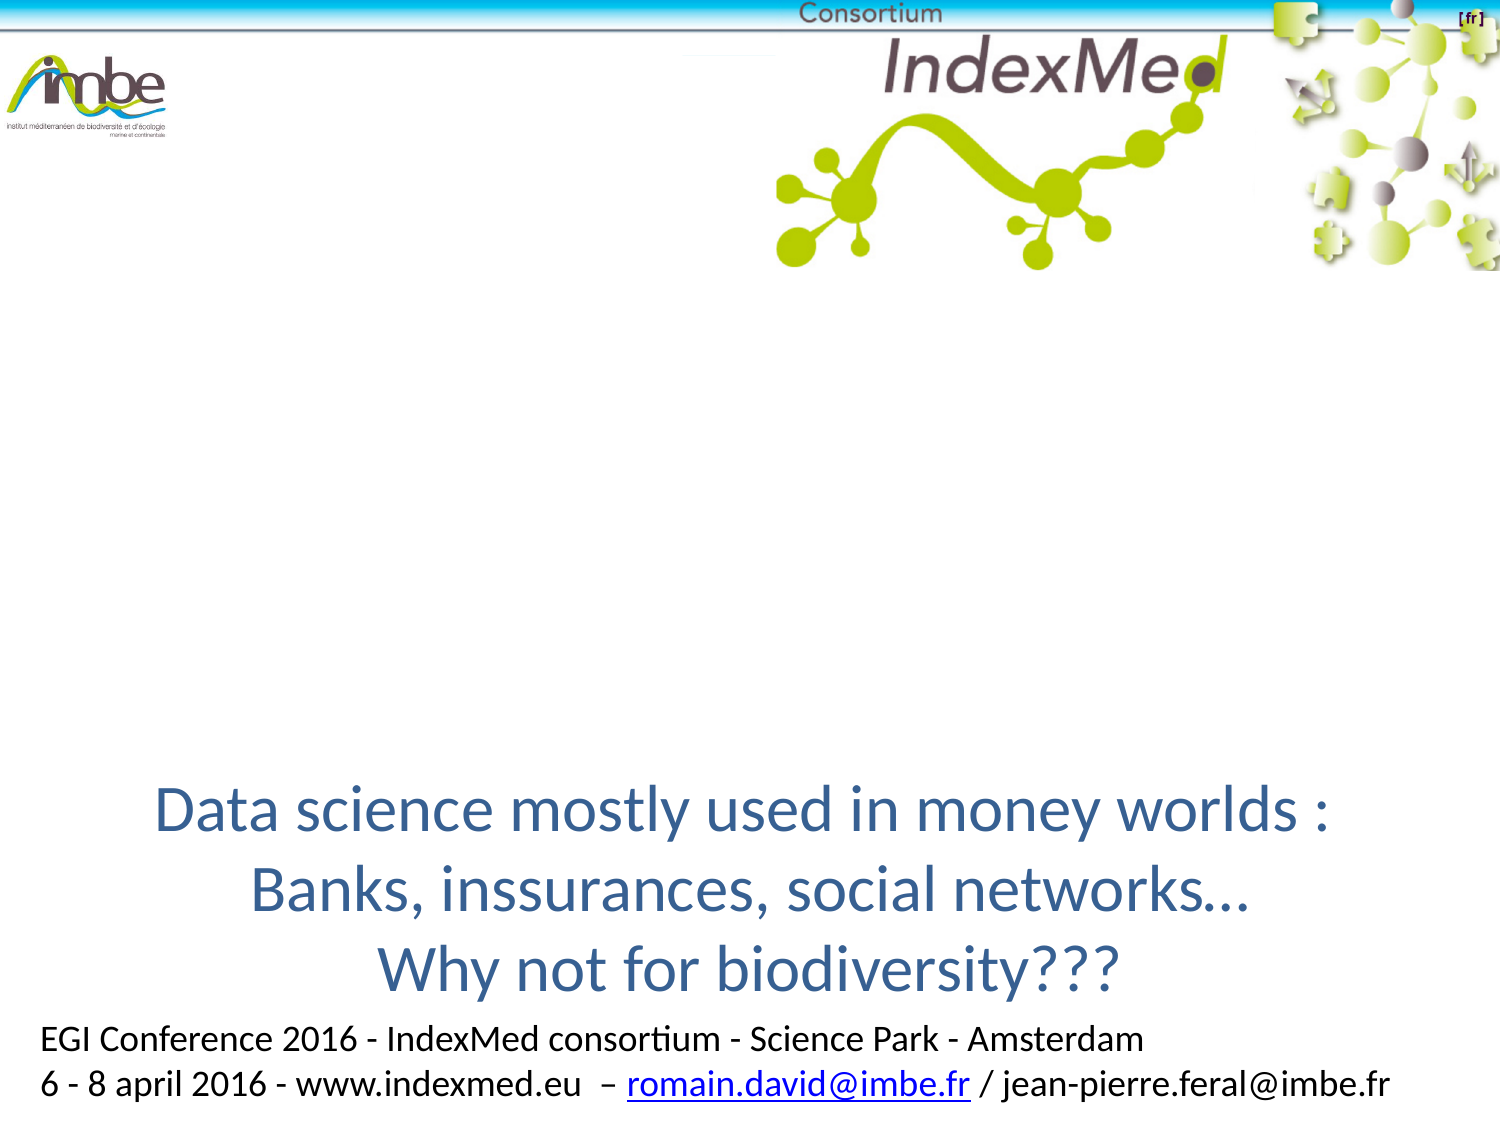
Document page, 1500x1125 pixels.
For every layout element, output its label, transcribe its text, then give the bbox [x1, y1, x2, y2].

text_box Data science mostly used in money worlds : Banks, inssurances, social networks… Why not for biodiversity??? [139, 757, 1362, 1006]
text_box EGI Conference 2016 - IndexMed consortium - Science Park - Amsterdam 6 - 8 april 2016 - www.indexmed.eu – romain.david@imbe.fr / jean-pierre.feral@imbe.fr [25, 1006, 1487, 1112]
picture [0, 0, 1500, 271]
